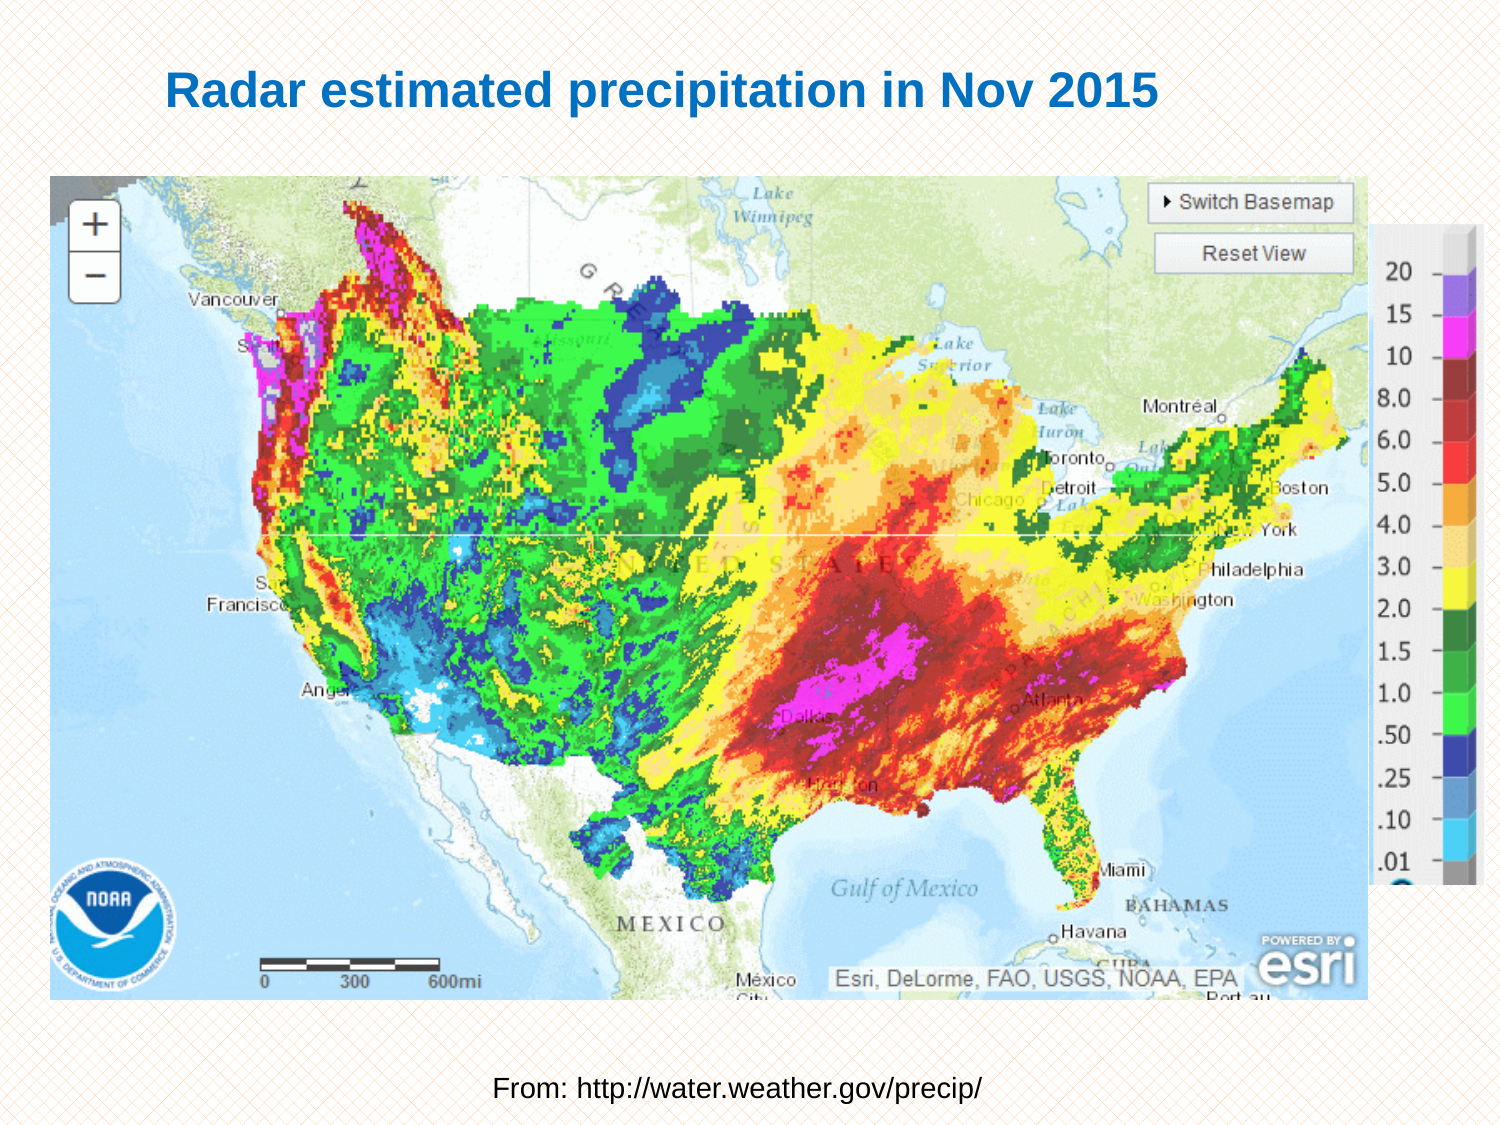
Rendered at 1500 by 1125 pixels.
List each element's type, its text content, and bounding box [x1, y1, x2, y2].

text_box Radar estimated precipitation in Nov 2015 [150, 49, 1313, 125]
text_box From: http://water.weather.gov/precip/ [93, 1062, 1382, 1113]
picture [1369, 224, 1486, 885]
picture [50, 176, 1368, 1001]
